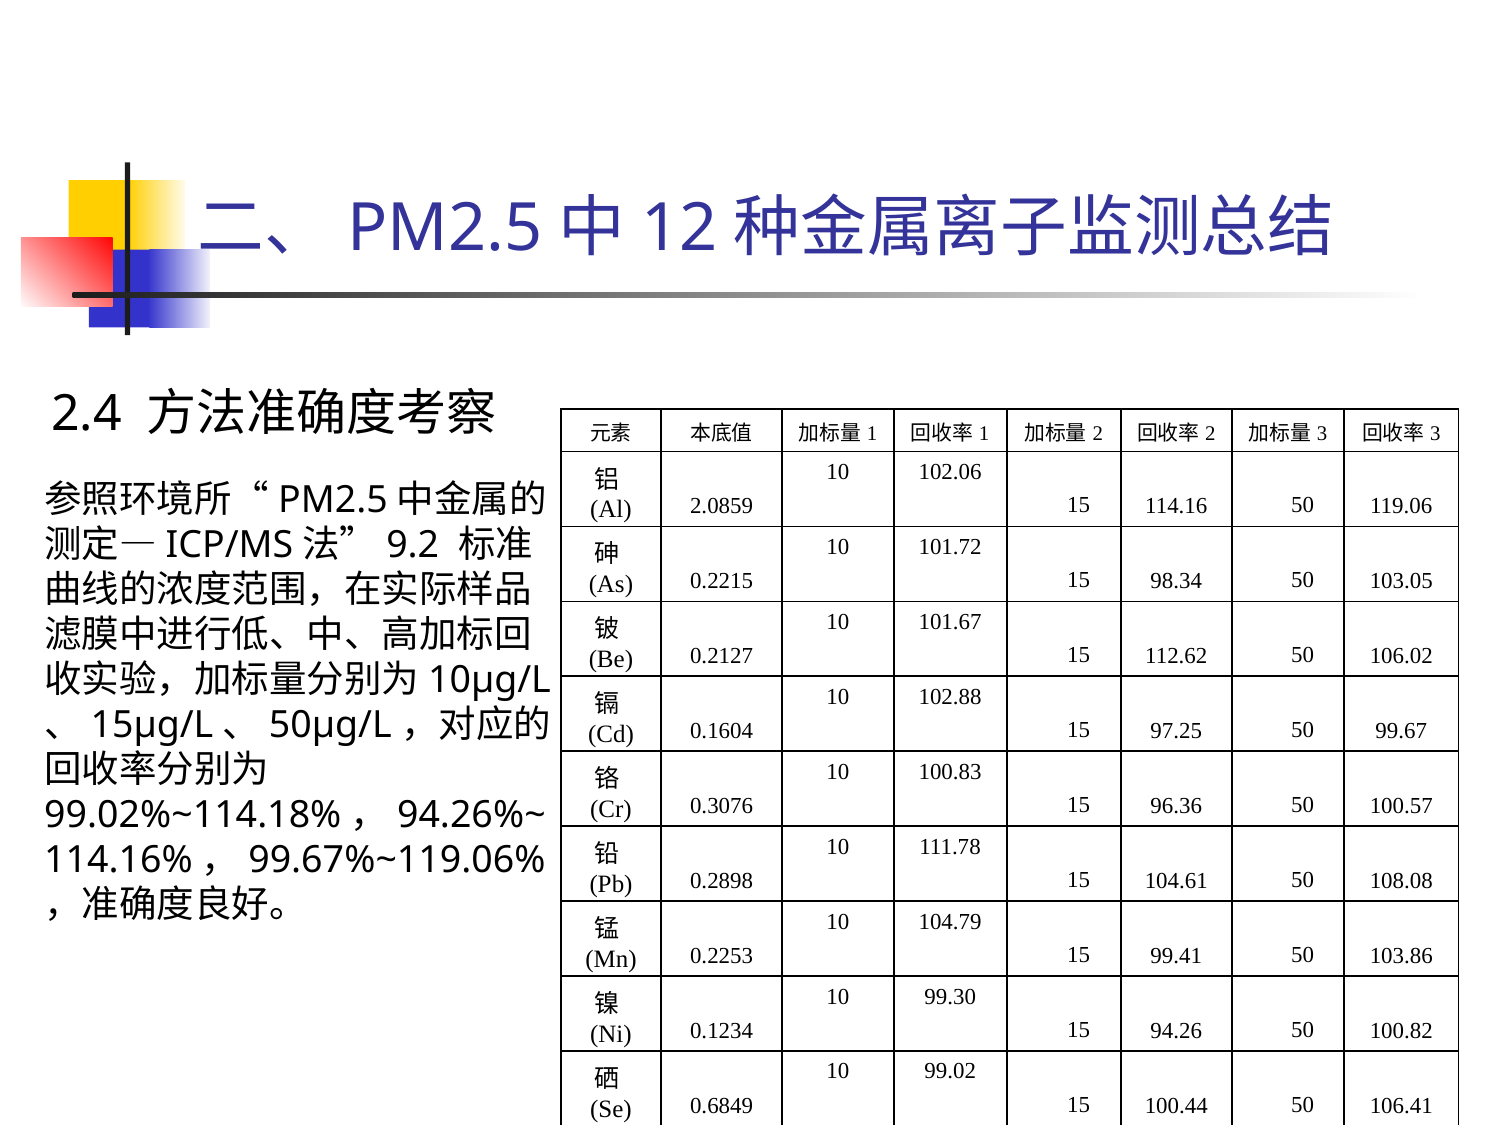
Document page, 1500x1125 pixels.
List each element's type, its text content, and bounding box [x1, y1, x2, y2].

table_cell 0.2215 [662, 527, 781, 601]
table_cell 100.44 [1122, 1052, 1231, 1125]
table_cell 94.26 [1122, 977, 1231, 1050]
table_cell 铝(Al) [562, 452, 660, 526]
table_cell 100.83 [895, 752, 1006, 825]
table_cell 50 [1233, 527, 1343, 601]
table_cell 98.34 [1122, 527, 1231, 601]
table_cell 50 [1233, 677, 1343, 750]
table_cell 10 [783, 827, 893, 900]
table_cell 50 [1233, 752, 1343, 825]
table_cell 50 [1233, 452, 1343, 526]
table_cell 镍(Ni) [562, 977, 660, 1050]
table_cell 96.36 [1122, 752, 1231, 825]
table_cell 15 [1008, 527, 1120, 601]
table_cell 103.05 [1345, 527, 1458, 601]
table_cell 10 [783, 527, 893, 601]
text_box 二、PM2.5中12种金属离子监测总结 [183, 31, 1462, 271]
table_cell 99.67 [1345, 677, 1458, 750]
table_header 回收率1 [895, 410, 1006, 451]
table_cell 15 [1008, 677, 1120, 750]
table_header 本底值 [662, 410, 781, 451]
table_cell 0.2127 [662, 602, 781, 675]
table_cell 111.78 [895, 827, 1006, 900]
text_box 2.4 方法准确度考察 [36, 373, 512, 449]
table_cell 97.25 [1122, 677, 1231, 750]
table_cell 104.61 [1122, 827, 1231, 900]
table_cell 100.57 [1345, 752, 1458, 825]
table_cell 102.06 [895, 452, 1006, 526]
table_cell 99.30 [895, 977, 1006, 1050]
table_cell 10 [783, 752, 893, 825]
table_cell 102.88 [895, 677, 1006, 750]
table_cell 100.82 [1345, 977, 1458, 1050]
table_cell 15 [1008, 602, 1120, 675]
table_cell 50 [1233, 977, 1343, 1050]
table_cell 99.02 [895, 1052, 1006, 1125]
table_cell 104.79 [895, 902, 1006, 975]
table_cell 50 [1233, 602, 1343, 675]
table_cell 10 [783, 452, 893, 526]
table_cell 砷(As) [562, 527, 660, 601]
table_cell 10 [783, 1052, 893, 1125]
table_cell 50 [1233, 827, 1343, 900]
table_cell 锰(Mn) [562, 902, 660, 975]
table_cell 99.41 [1122, 902, 1231, 975]
table_cell 0.6849 [662, 1052, 781, 1125]
table_header 回收率3 [1345, 410, 1458, 451]
table_header 元素 [562, 410, 660, 451]
table_cell 铅(Pb) [562, 827, 660, 900]
table_cell 106.02 [1345, 602, 1458, 675]
text_box 参照环境所“PM2.5中金属的测定—ICP/MS法”9.2 标准曲线的浓度范围，在实际样品滤膜中进行低、中、高加标回收实验，加标量分别为10μg/L、15μg/L、50μg/L，对应的回收率分别为99.02%~114.18%，94.26%~114.16%，99.67%~119.06%，准确度良好。 [29, 467, 560, 932]
table_cell 15 [1008, 452, 1120, 526]
table_cell 10 [783, 677, 893, 750]
table_cell 硒(Se) [562, 1052, 660, 1125]
table_cell 0.2253 [662, 902, 781, 975]
table_cell 106.41 [1345, 1052, 1458, 1125]
table_cell 15 [1008, 977, 1120, 1050]
table_cell 119.06 [1345, 452, 1458, 526]
table_cell 15 [1008, 752, 1120, 825]
table_cell 铍(Be) [562, 602, 660, 675]
table_cell 10 [783, 977, 893, 1050]
table_cell 铬(Cr) [562, 752, 660, 825]
table_cell 101.72 [895, 527, 1006, 601]
table_cell 0.2898 [662, 827, 781, 900]
table_cell 0.3076 [662, 752, 781, 825]
table_cell 103.86 [1345, 902, 1458, 975]
table_cell 112.62 [1122, 602, 1231, 675]
table_header 加标量2 [1008, 410, 1120, 451]
table_header 回收率2 [1122, 410, 1231, 451]
table_cell 10 [783, 602, 893, 675]
table_cell 15 [1008, 902, 1120, 975]
table_cell 50 [1233, 1052, 1343, 1125]
table_cell 2.0859 [662, 452, 781, 526]
table_cell 114.16 [1122, 452, 1231, 526]
table_cell 0.1234 [662, 977, 781, 1050]
table_header 加标量1 [783, 410, 893, 451]
table_cell 101.67 [895, 602, 1006, 675]
table_cell 镉(Cd) [562, 677, 660, 750]
table_cell 108.08 [1345, 827, 1458, 900]
table_header 加标量3 [1233, 410, 1343, 451]
table_cell 15 [1008, 827, 1120, 900]
table_cell 15 [1008, 1052, 1120, 1125]
table_cell 10 [783, 902, 893, 975]
table_cell 50 [1233, 902, 1343, 975]
table_cell 0.1604 [662, 677, 781, 750]
